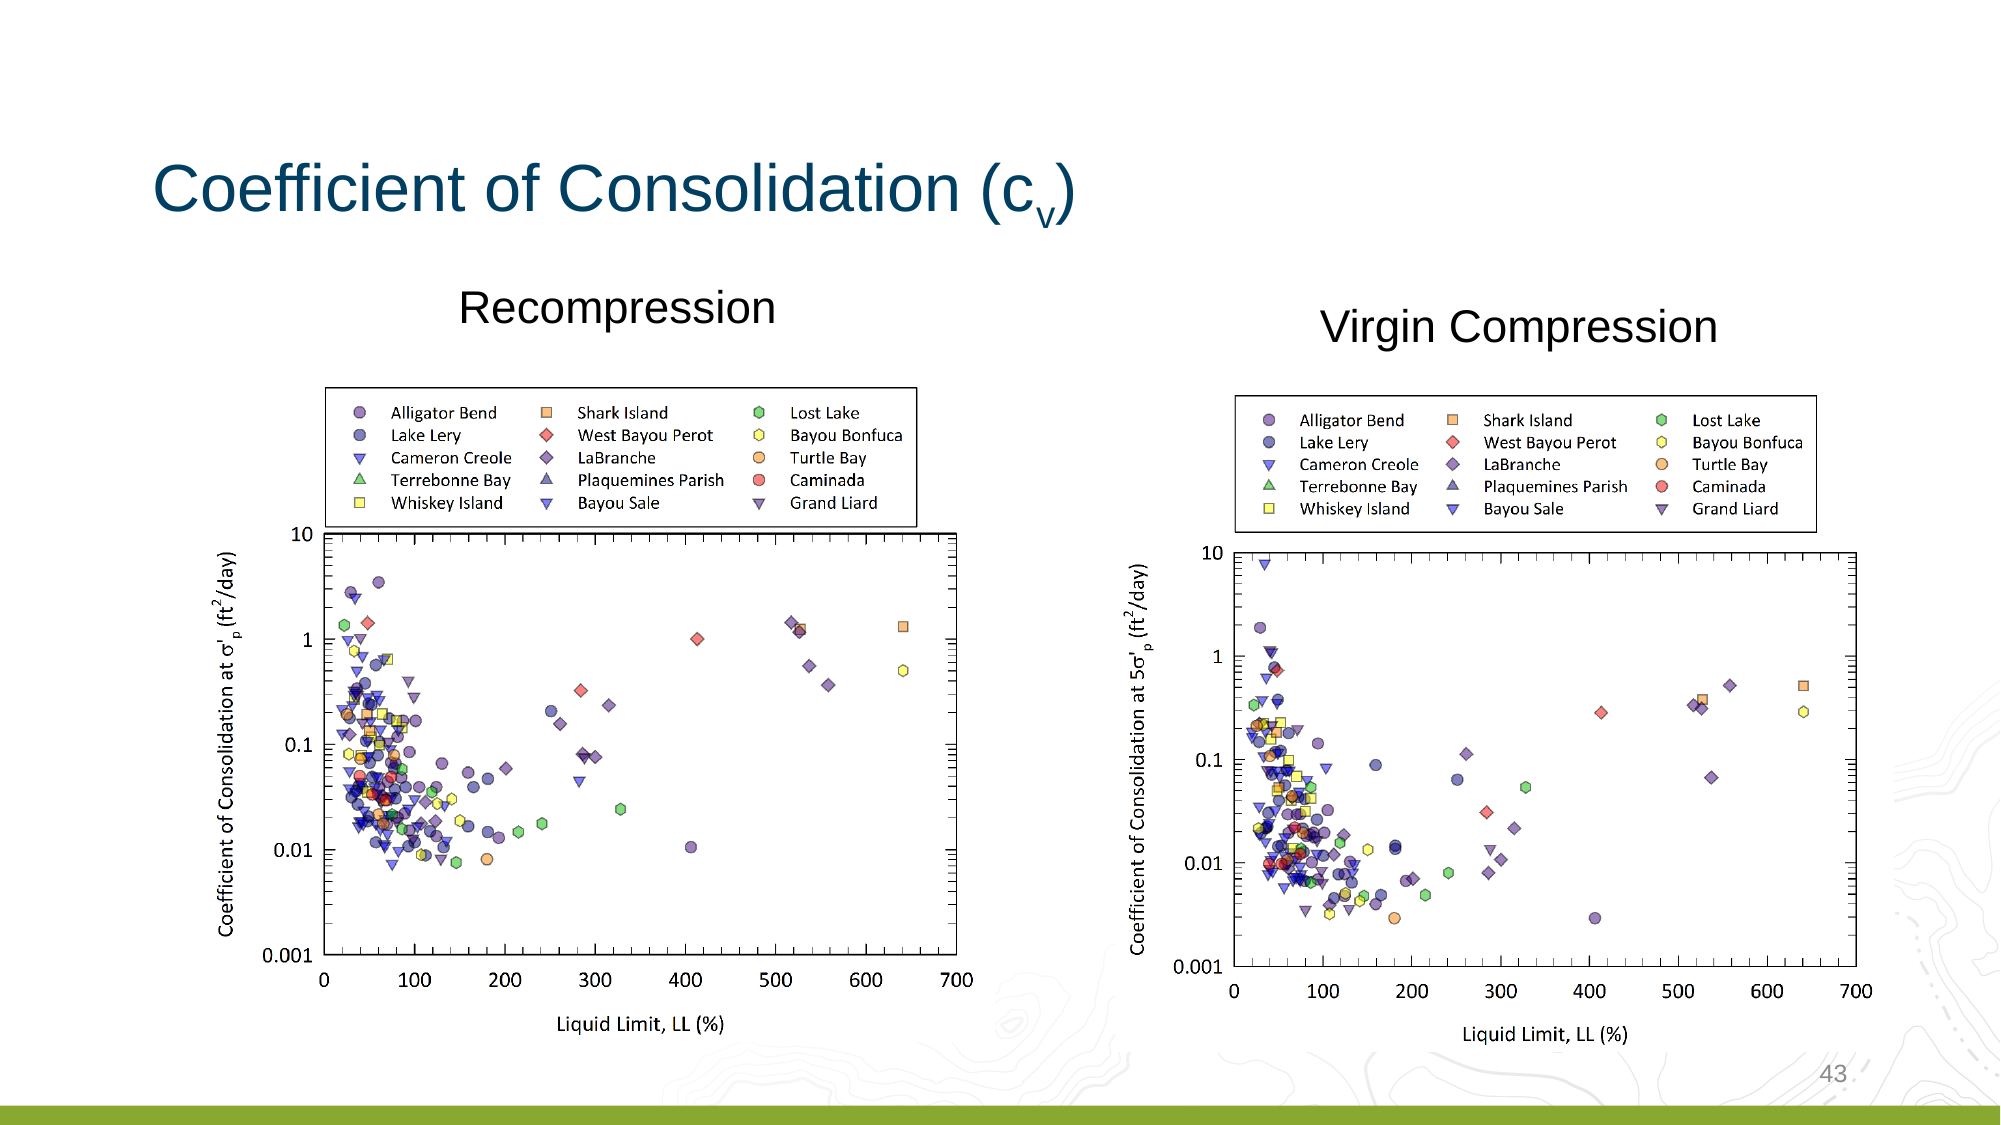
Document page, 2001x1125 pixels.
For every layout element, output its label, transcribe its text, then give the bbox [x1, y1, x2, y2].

title Coefficient of Consolidation (cv) [137, 18, 1863, 236]
picture [202, 382, 2000, 1105]
text_box Recompression [443, 270, 804, 340]
slide_number 43 [1412, 1052, 1863, 1103]
text_box Virgin Compression [1256, 289, 1782, 358]
